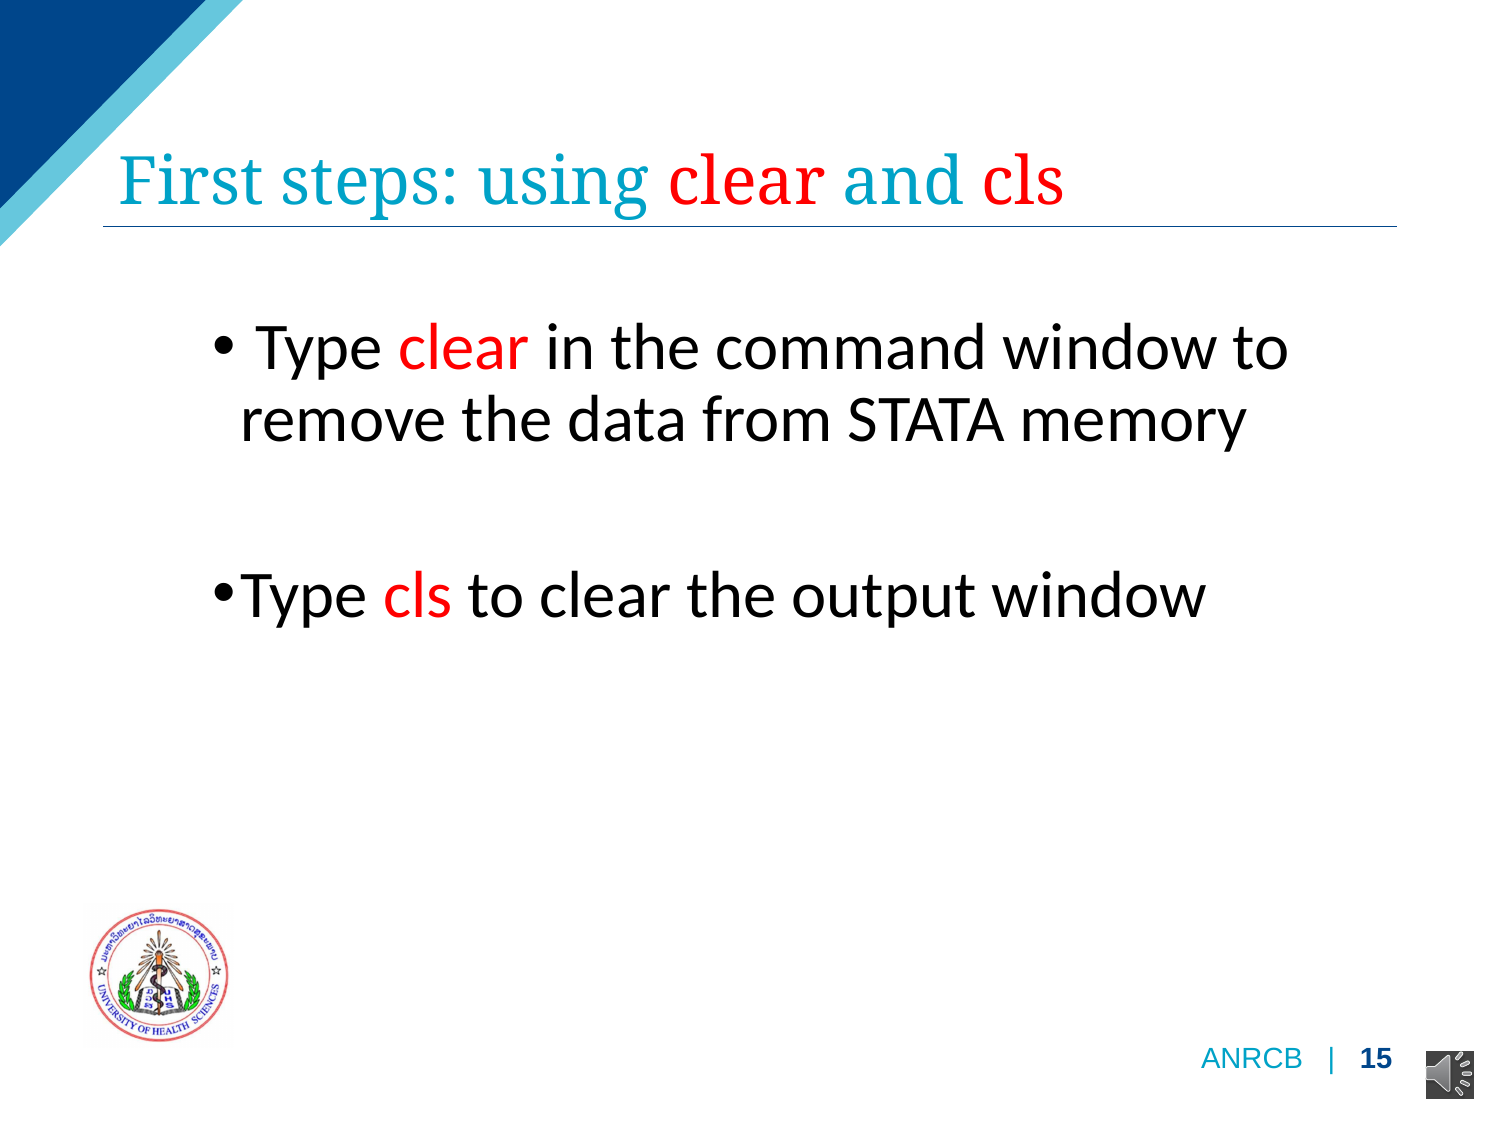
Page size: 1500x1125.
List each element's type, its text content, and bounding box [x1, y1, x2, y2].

title First steps: using clear and cls [103, 59, 1397, 227]
picture [1424, 1049, 1475, 1100]
picture [83, 903, 234, 1048]
list Type clear in the command window to remove the data from STATA memory Type cls to clear the output window [197, 304, 1388, 904]
slide_number ANRCB | 15 [1159, 1041, 1408, 1073]
